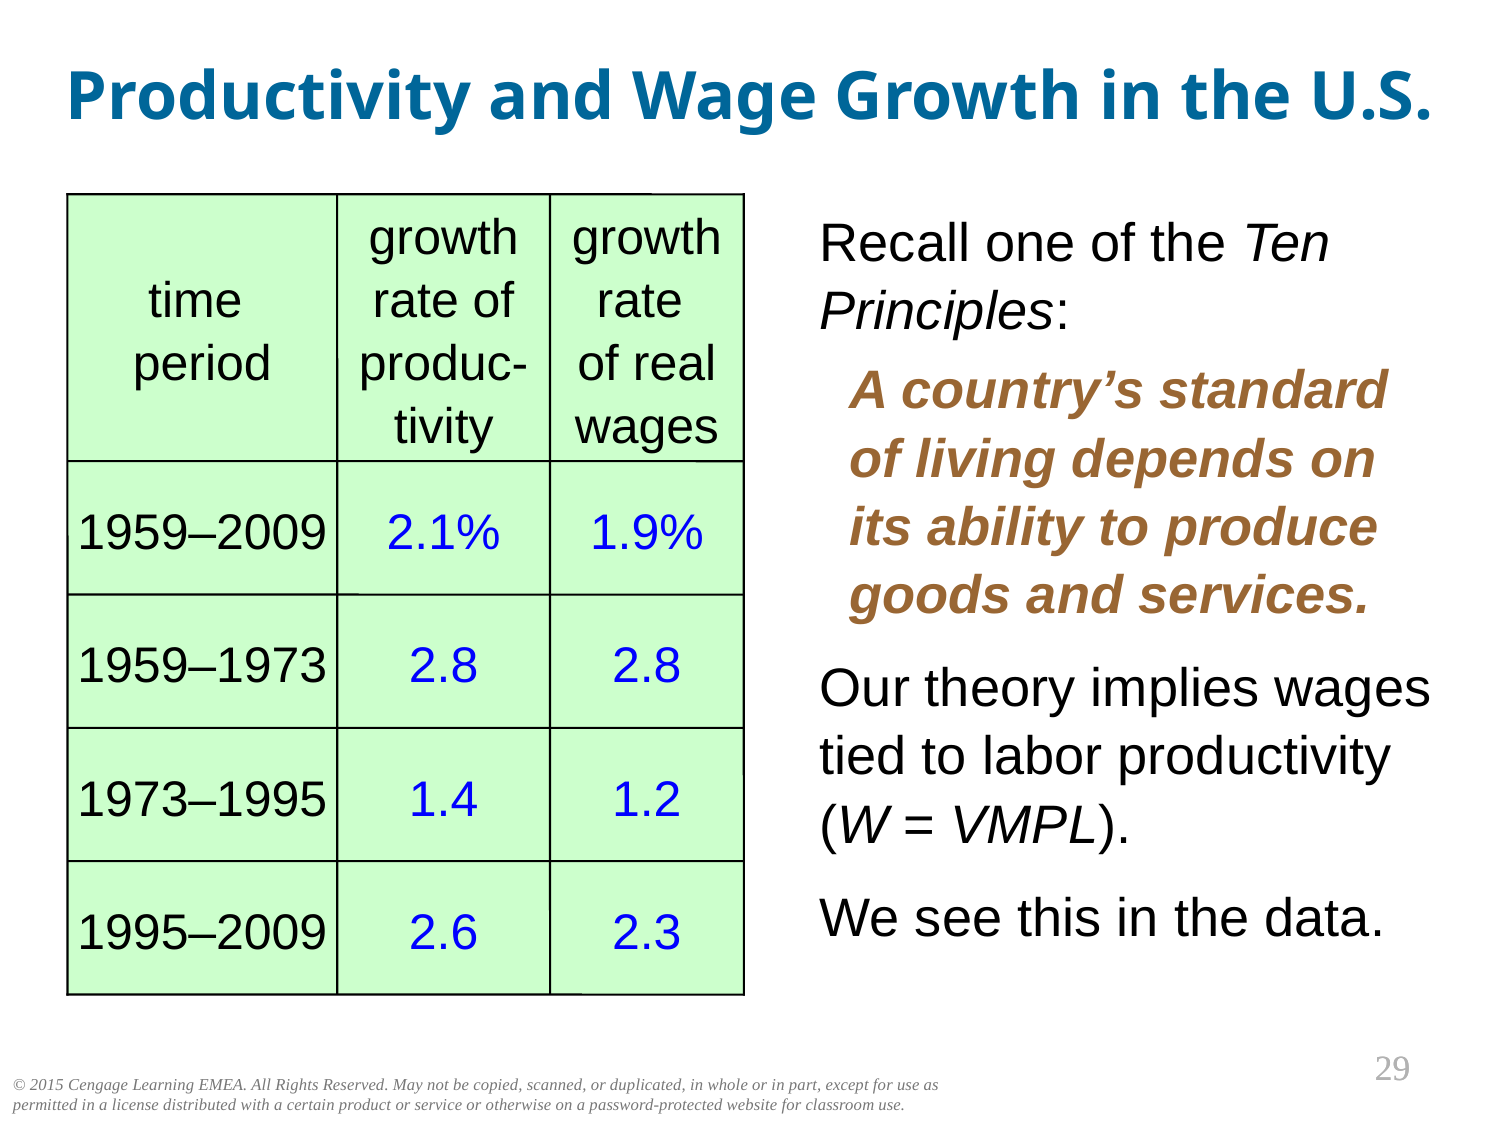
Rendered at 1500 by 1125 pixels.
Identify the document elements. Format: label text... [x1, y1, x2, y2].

text_box 2.1% [338, 462, 550, 594]
text_box growth rate of real wages [550, 195, 743, 461]
text_box 1959–2009 [68, 462, 337, 594]
text_box 1973–1995 [68, 728, 337, 861]
text_box 1.2 [551, 728, 743, 861]
text_box 1.4 [338, 728, 550, 861]
text_box 1995–2009 [68, 862, 337, 994]
text_box 2.8 [338, 595, 550, 727]
list Recall one of the Ten Principles: A country’s standard of living depends on its ability to produce goods and services. Our theory implies wages tied to labor productivity (W = VMPL). We see this in the data. [804, 196, 1463, 1038]
text_box growth rate of produc-tivity [338, 195, 550, 461]
text_box 2.8 [551, 595, 743, 727]
title Productivity and Wage Growth in the U.S. [0, 39, 1500, 147]
text_box time period [68, 195, 337, 461]
text_box 2.3 [551, 862, 743, 994]
text_box 1959–1973 [68, 595, 337, 727]
text_box 1.9% [551, 462, 743, 594]
text_box 2.6 [338, 862, 550, 994]
